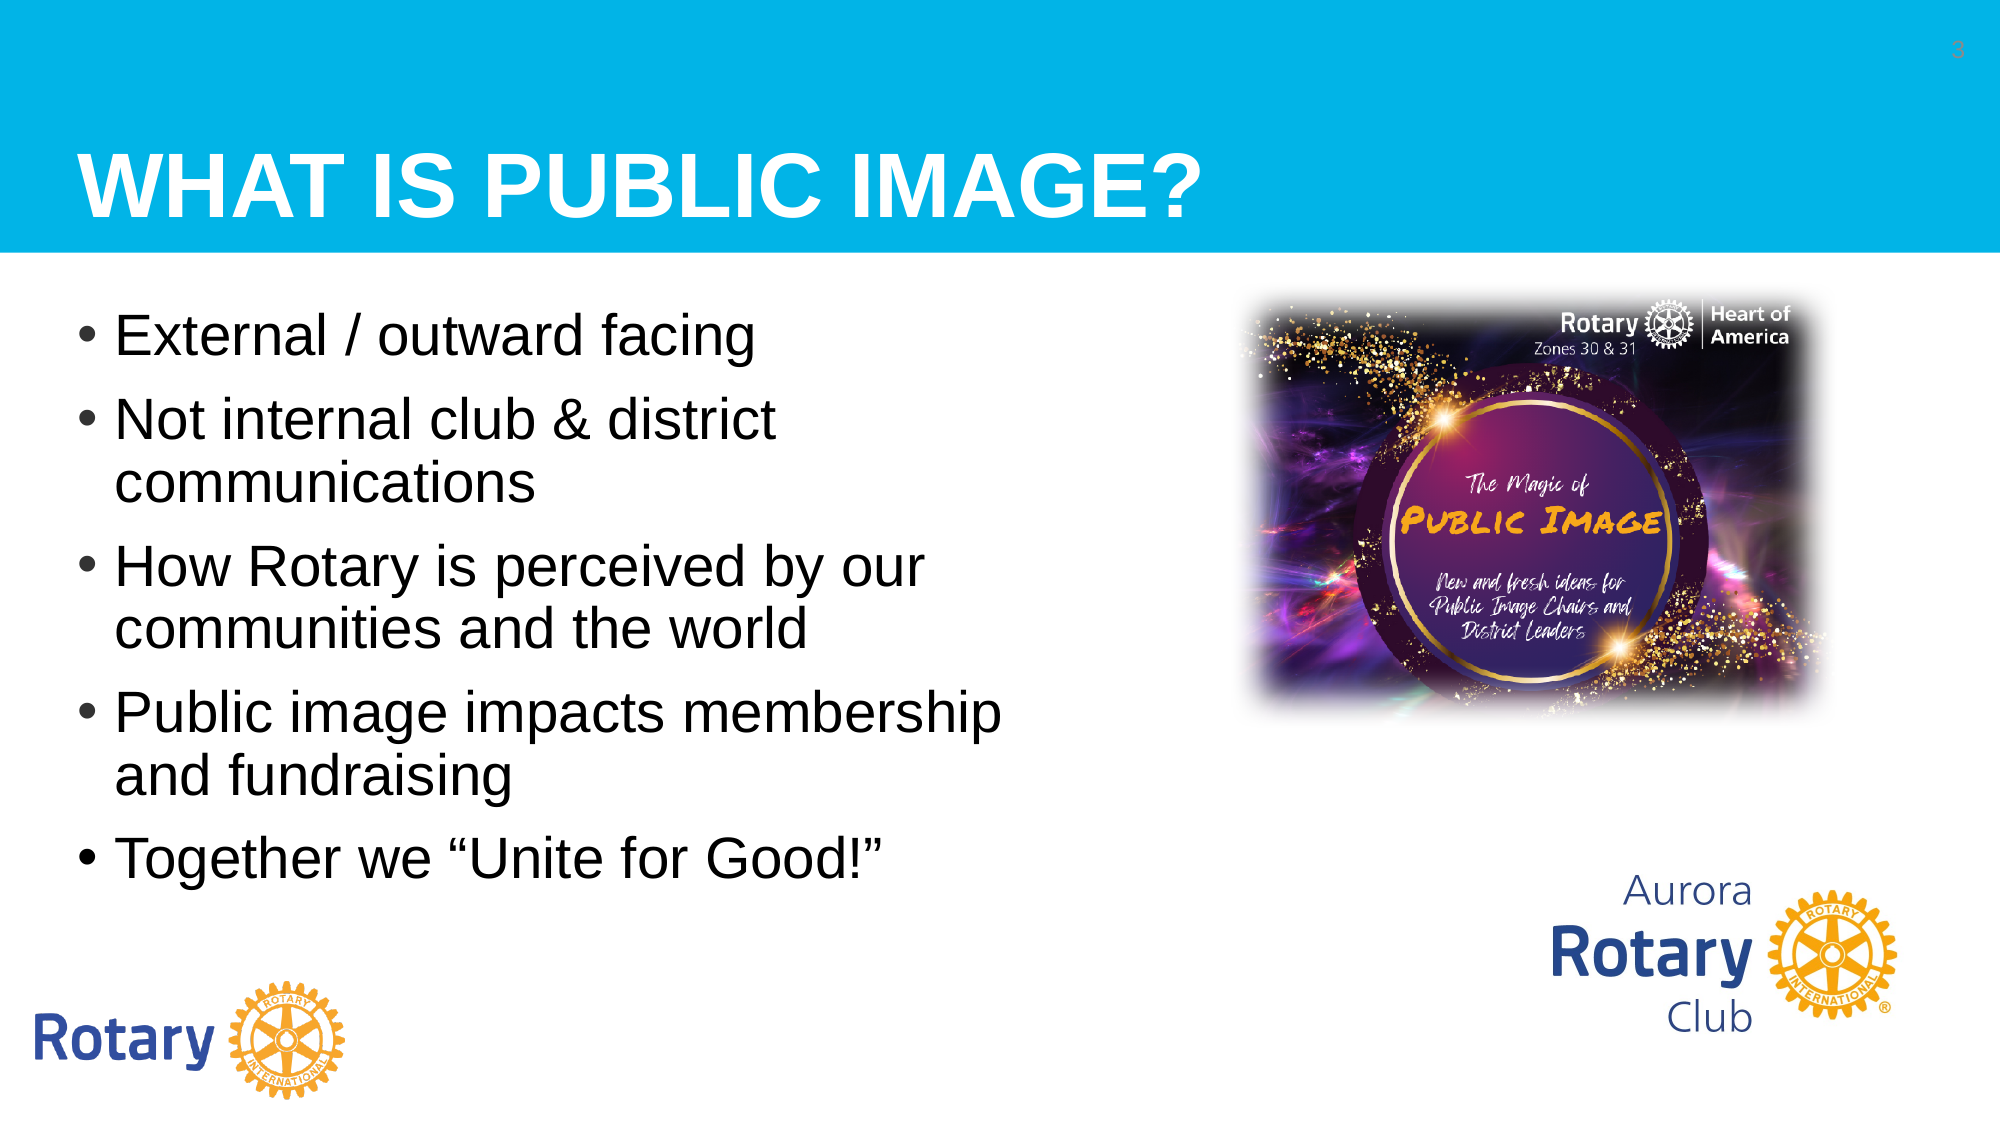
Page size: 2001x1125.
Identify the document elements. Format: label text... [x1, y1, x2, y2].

picture [1229, 281, 1838, 729]
slide_number 3 [1911, 18, 1981, 79]
title What is Public Image? [62, 0, 1950, 253]
list External / outward facing Not internal club & district communications How Rotary is perceived by our communities and the world Public image impacts membership and fundraising Together we “Unite for Good!” [62, 298, 1094, 1025]
picture [29, 979, 349, 1101]
picture [1503, 826, 1950, 1107]
